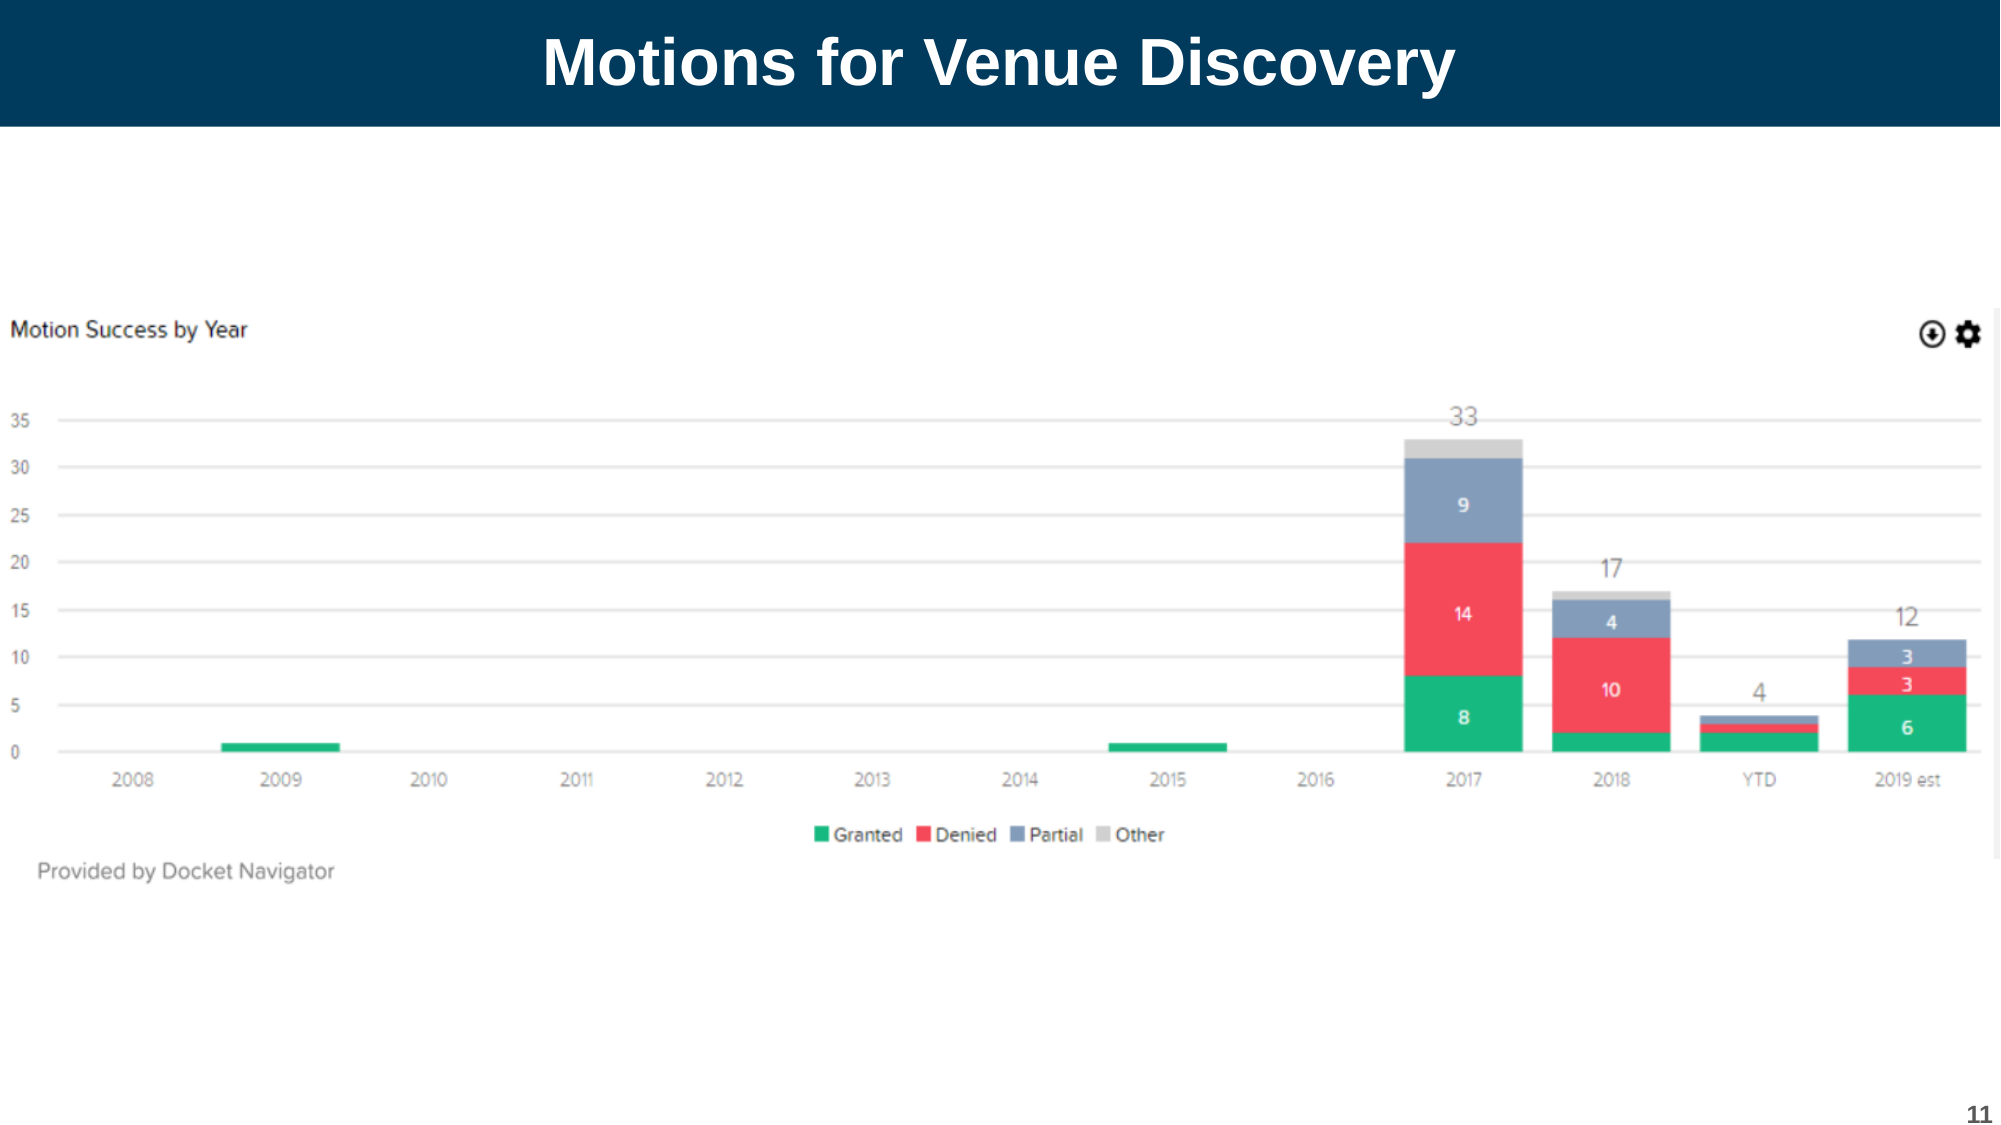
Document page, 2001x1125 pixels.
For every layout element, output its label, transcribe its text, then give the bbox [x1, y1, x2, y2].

slide_number 11 [1526, 1099, 1994, 1125]
picture [0, 308, 2000, 891]
title Motions for Venue Discovery [50, 11, 1950, 117]
